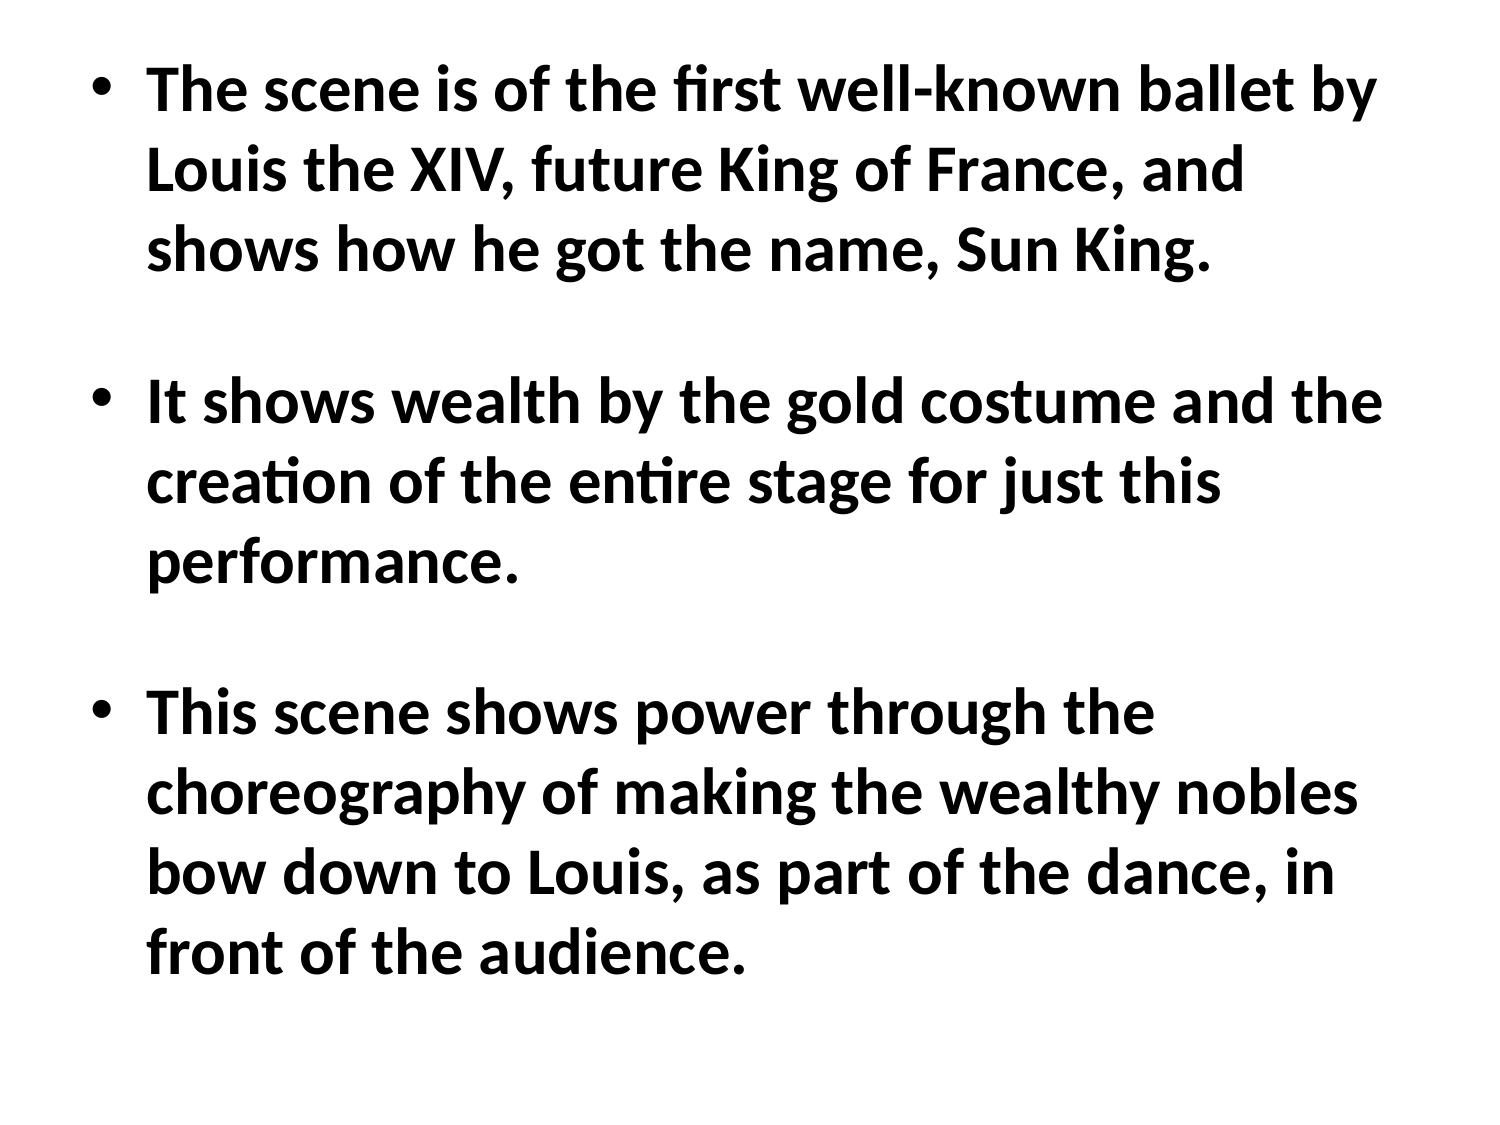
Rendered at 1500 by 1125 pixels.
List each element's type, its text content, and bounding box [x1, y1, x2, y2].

list The scene is of the first well-known ballet by Louis the XIV, future King of France, and shows how he got the name, Sun King. It shows wealth by the gold costume and the creation of the entire stage for just this performance. This scene shows power through the choreography of making the wealthy nobles bow down to Louis, as part of the dance, in front of the audience. [75, 37, 1425, 780]
